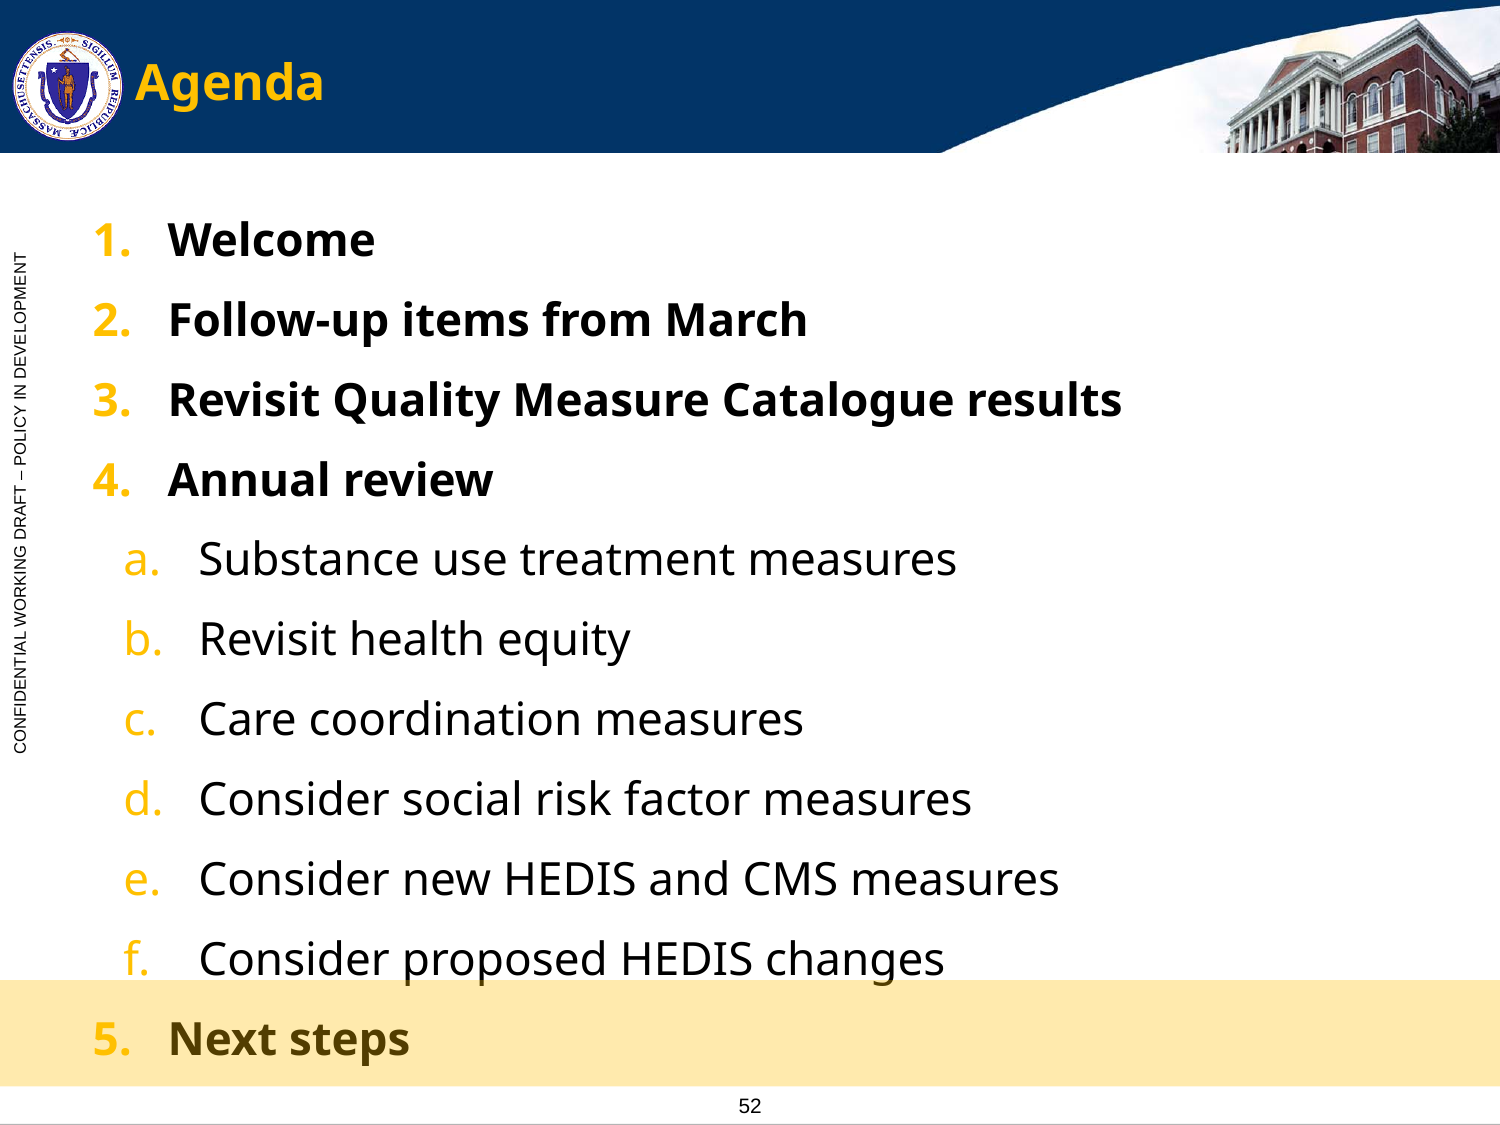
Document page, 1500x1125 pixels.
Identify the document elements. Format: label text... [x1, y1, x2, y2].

title Agenda [120, 17, 1051, 144]
list Welcome Follow-up items from March Revisit Quality Measure Catalogue results Annual review Substance use treatment measures Revisit health equity Care coordination measures Consider social risk factor measures Consider new HEDIS and CMS measures Consider proposed HEDIS changes Next steps [85, 202, 1475, 951]
text_box [0, 978, 1500, 1088]
picture [0, 0, 1500, 153]
